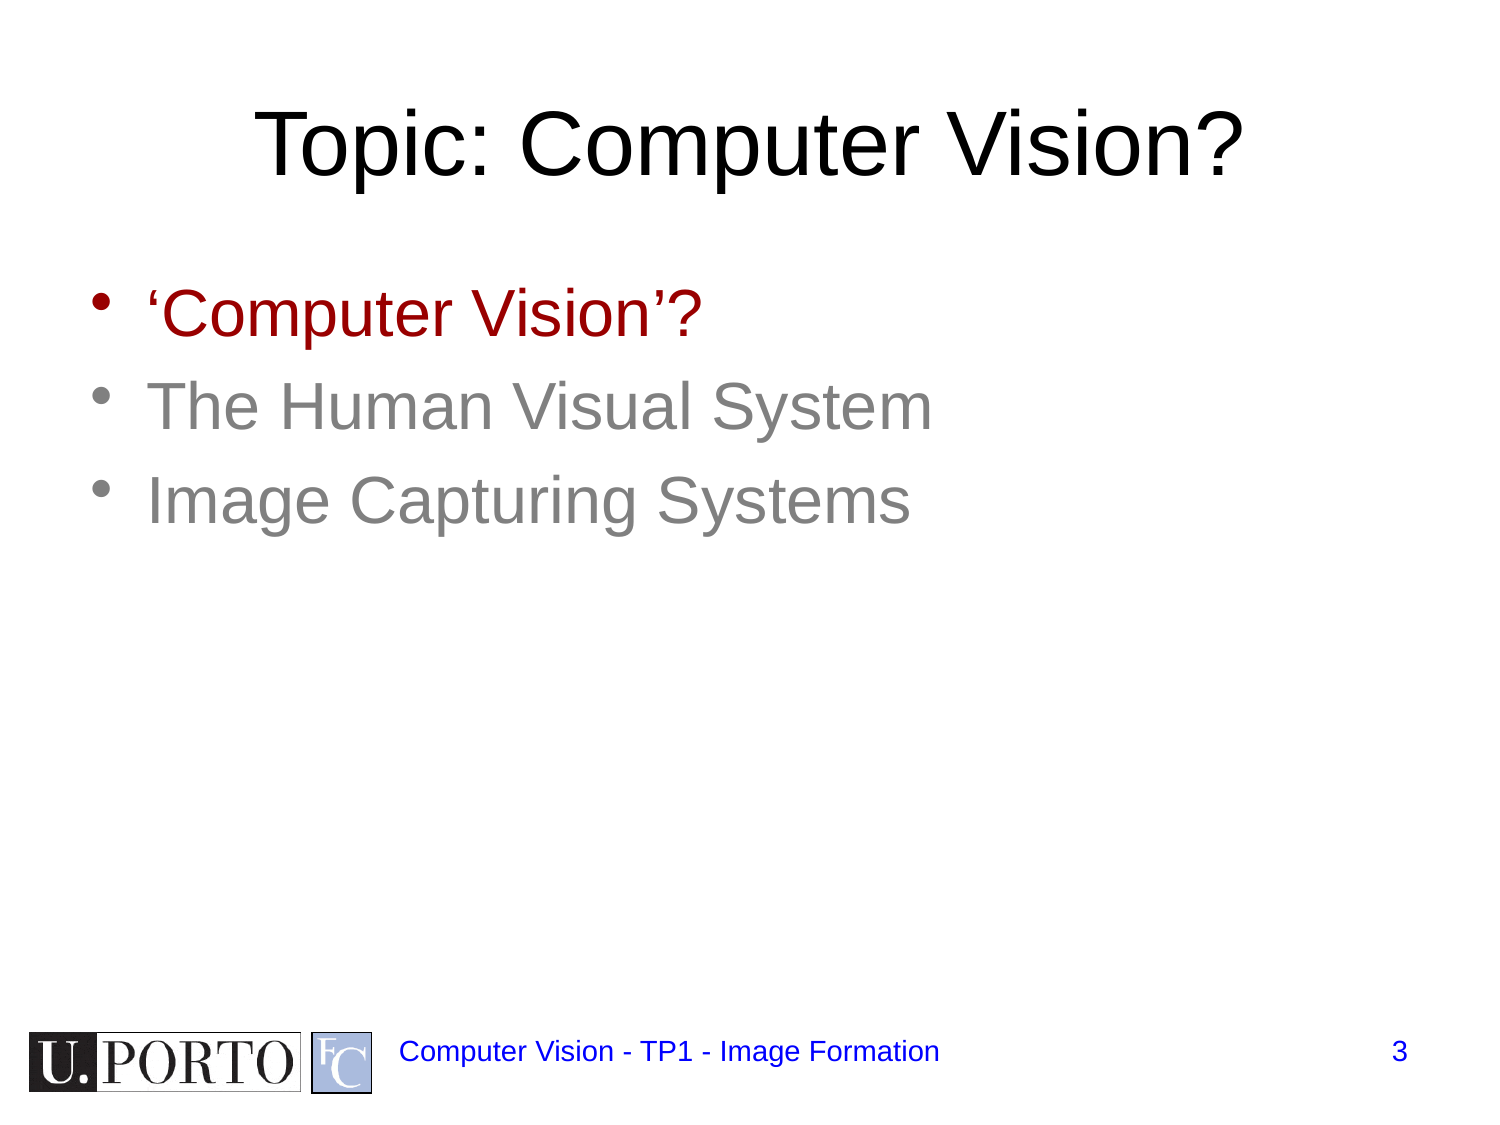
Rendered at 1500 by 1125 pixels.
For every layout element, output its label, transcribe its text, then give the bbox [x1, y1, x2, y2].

title Topic: Computer Vision? [75, 45, 1425, 233]
picture [313, 1033, 371, 1092]
slide_number 3 [1316, 1024, 1424, 1103]
list ‘Computer Vision’? The Human Visual System Image Capturing Systems [75, 262, 1425, 870]
picture [29, 1032, 301, 1092]
footer Computer Vision - TP1 - Image Formation [383, 1024, 1306, 1103]
